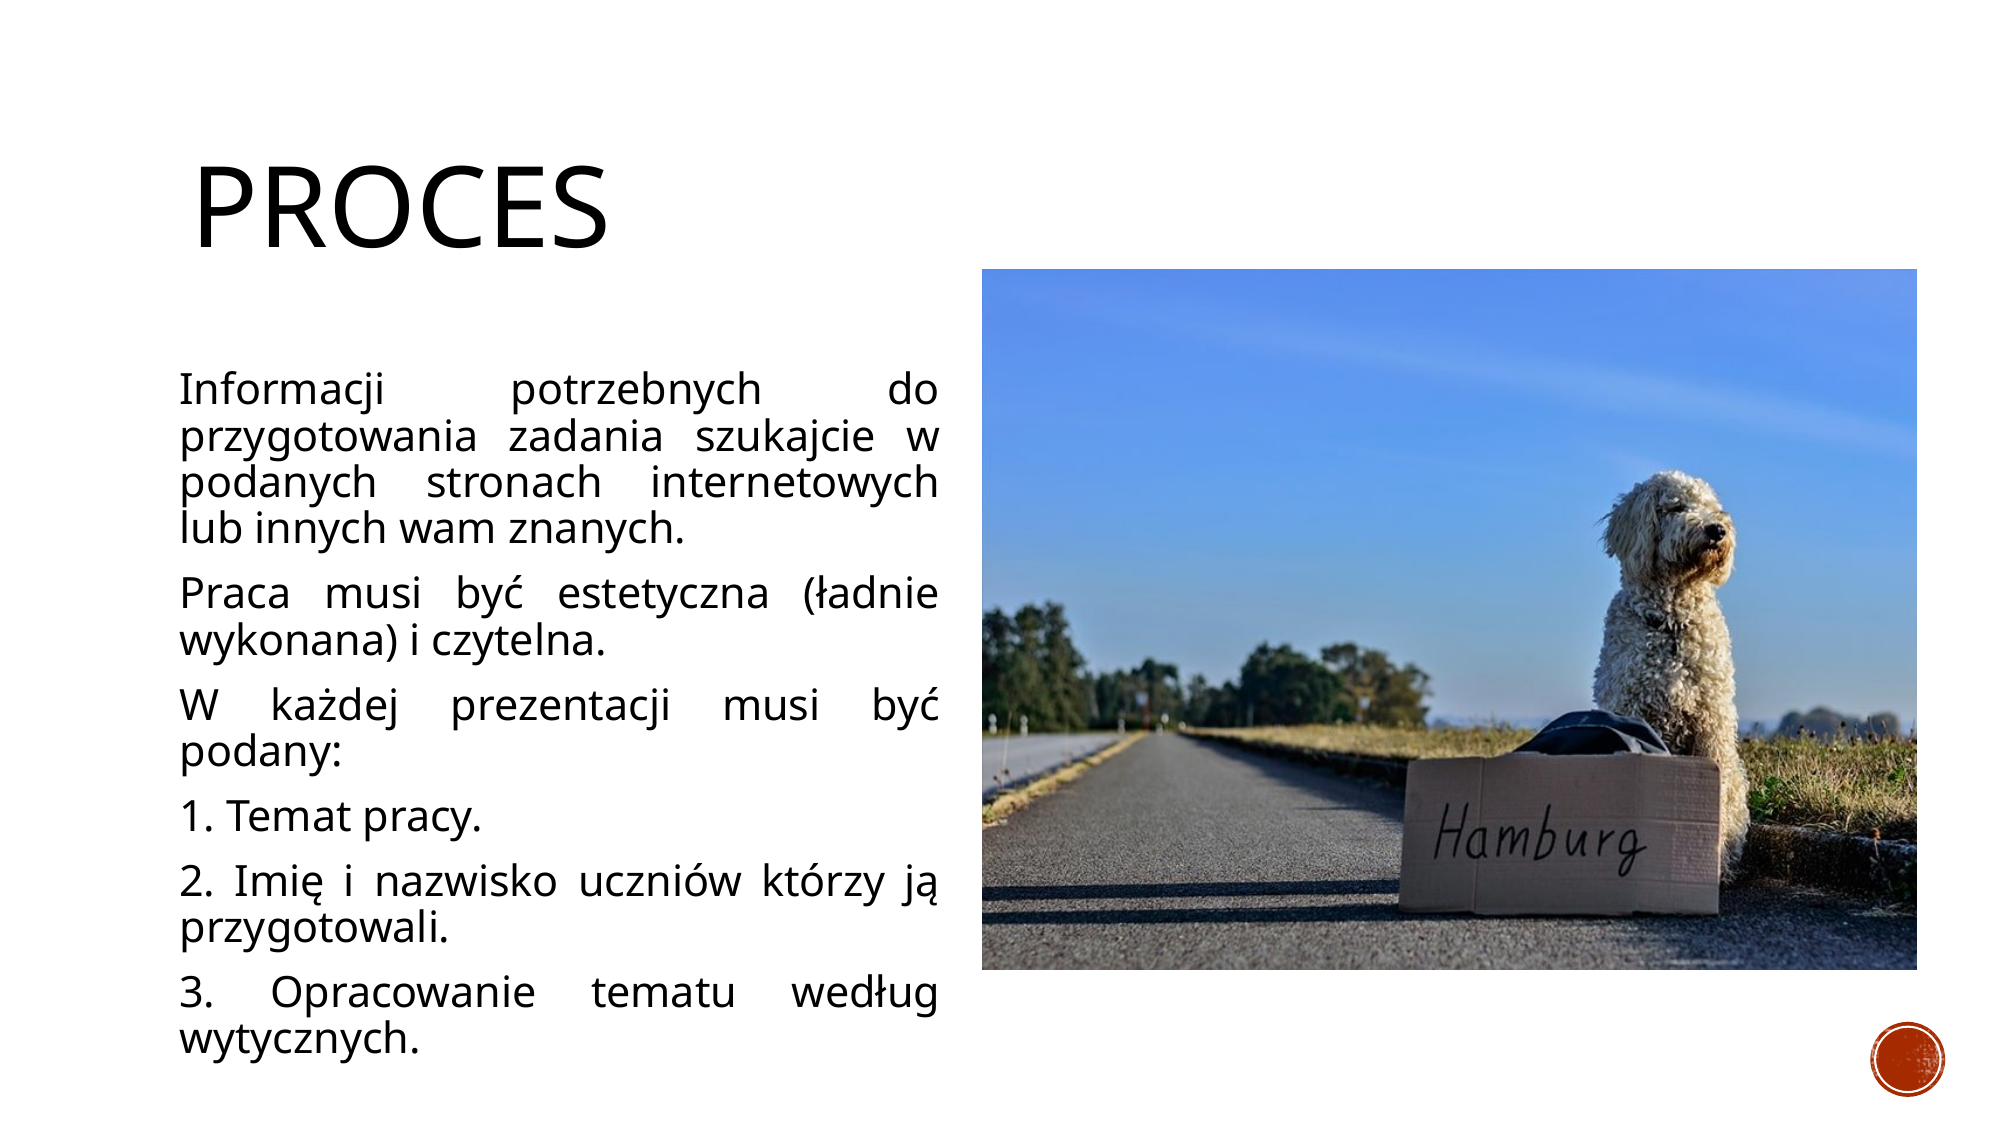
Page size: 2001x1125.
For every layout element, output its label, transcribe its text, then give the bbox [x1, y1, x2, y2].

title Proces [175, 79, 1826, 344]
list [985, 272, 1915, 968]
list Informacji potrzebnych do przygotowania zadania szukajcie w podanych stronach internetowych lub innych wam znanych. Praca musi być estetyczna (ładnie wykonana) i czytelna. W każdej prezentacji musi być podany: 1. Temat pracy. 2. Imię i nazwisko uczniów którzy ją przygotowali. 3. Opracowanie tematu według wytycznych. [164, 360, 956, 1075]
